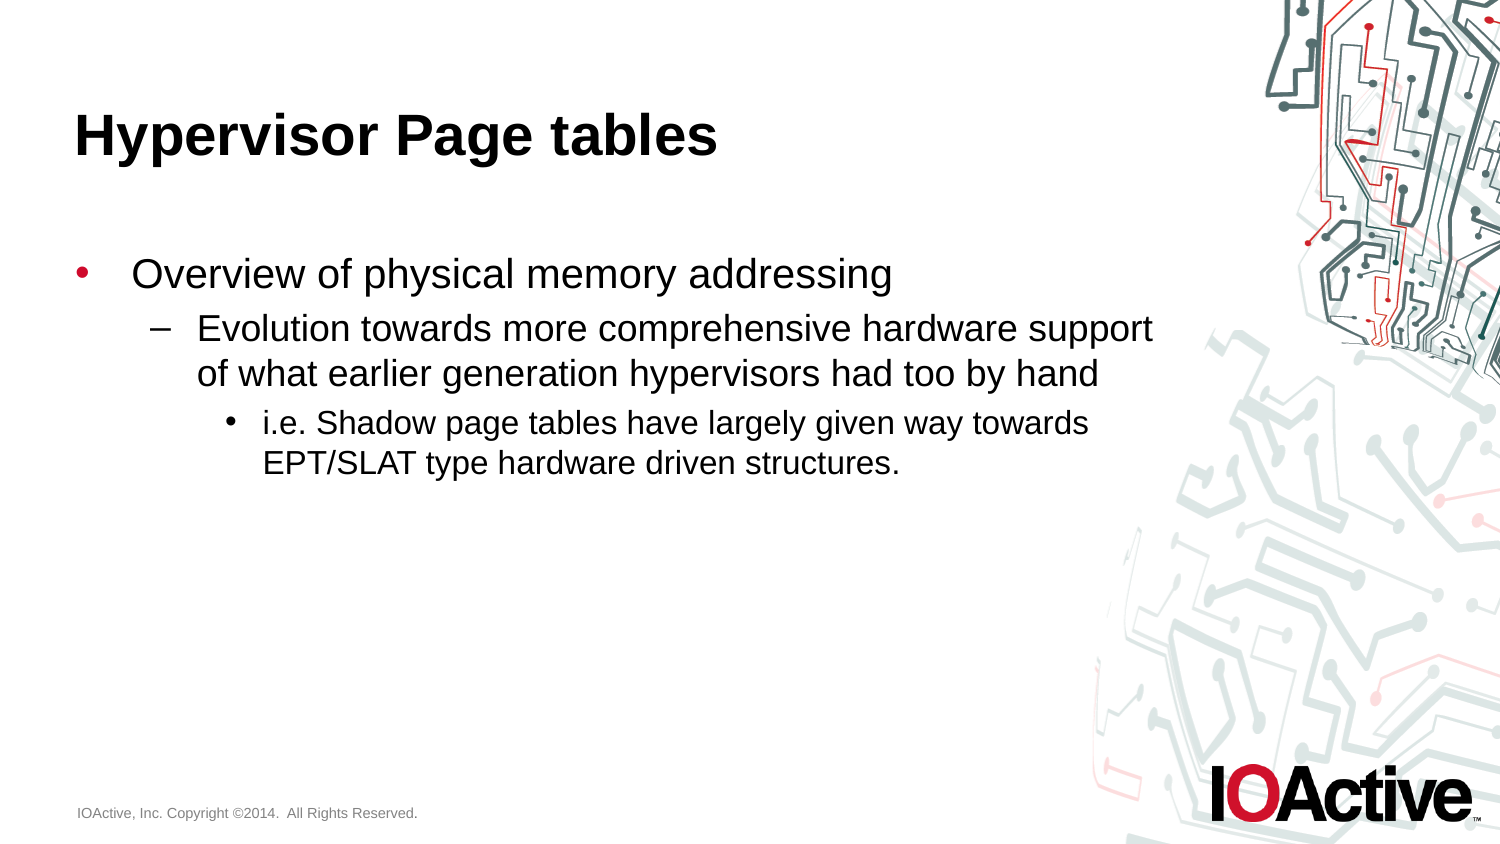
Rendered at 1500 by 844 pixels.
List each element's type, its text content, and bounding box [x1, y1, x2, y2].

list Overview of physical memory addressing Evolution towards more comprehensive hardware support of what earlier generation hypervisors had too by hand i.e. Shadow page tables have largely given way towards EPT/SLAT type hardware driven structures. [75, 246, 1155, 669]
title Hypervisor Page tables [74, 96, 1213, 238]
picture [0, 0, 1500, 844]
